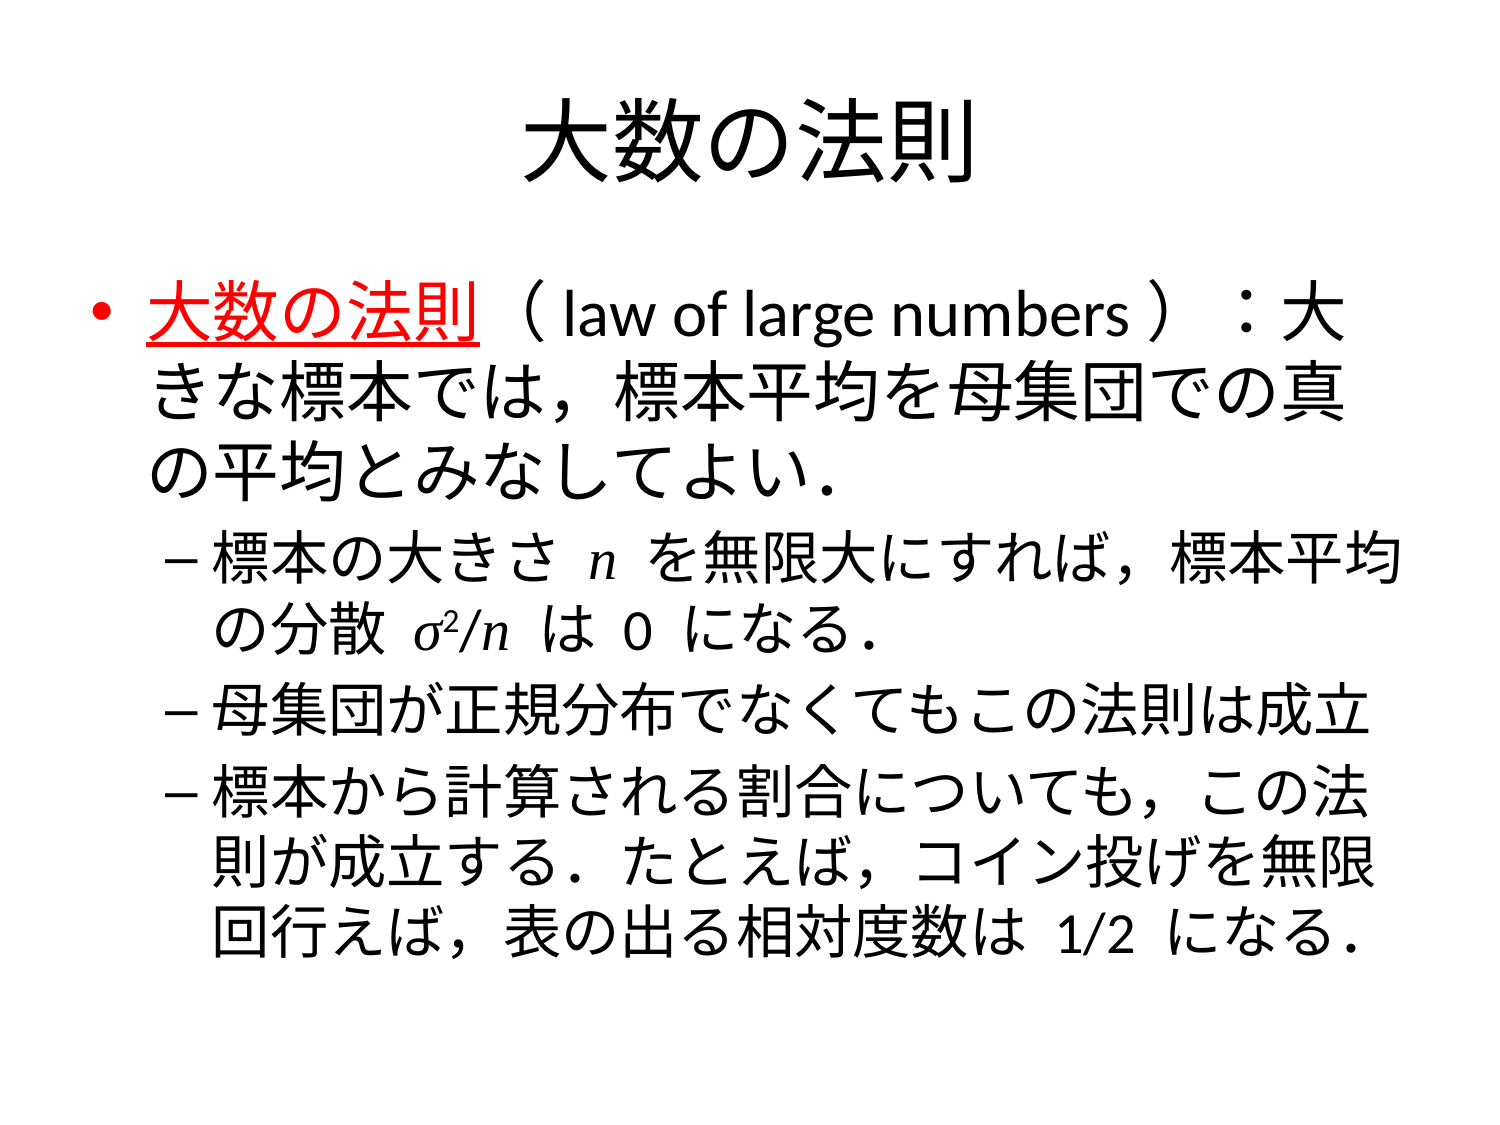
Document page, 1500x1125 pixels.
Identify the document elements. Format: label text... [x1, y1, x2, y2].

title 大数の法則 [75, 45, 1425, 233]
list 大数の法則（law of large numbers）：大きな標本では，標本平均を母集団での真の平均とみなしてよい． 標本の大きさ n を無限大にすれば，標本平均の分散 σ2/n は 0 になる． 母集団が正規分布でなくてもこの法則は成立 標本から計算される割合についても，この法則が成立する．たとえば，コイン投げを無限回行えば，表の出る相対度数は 1/2 になる． [75, 262, 1425, 1005]
